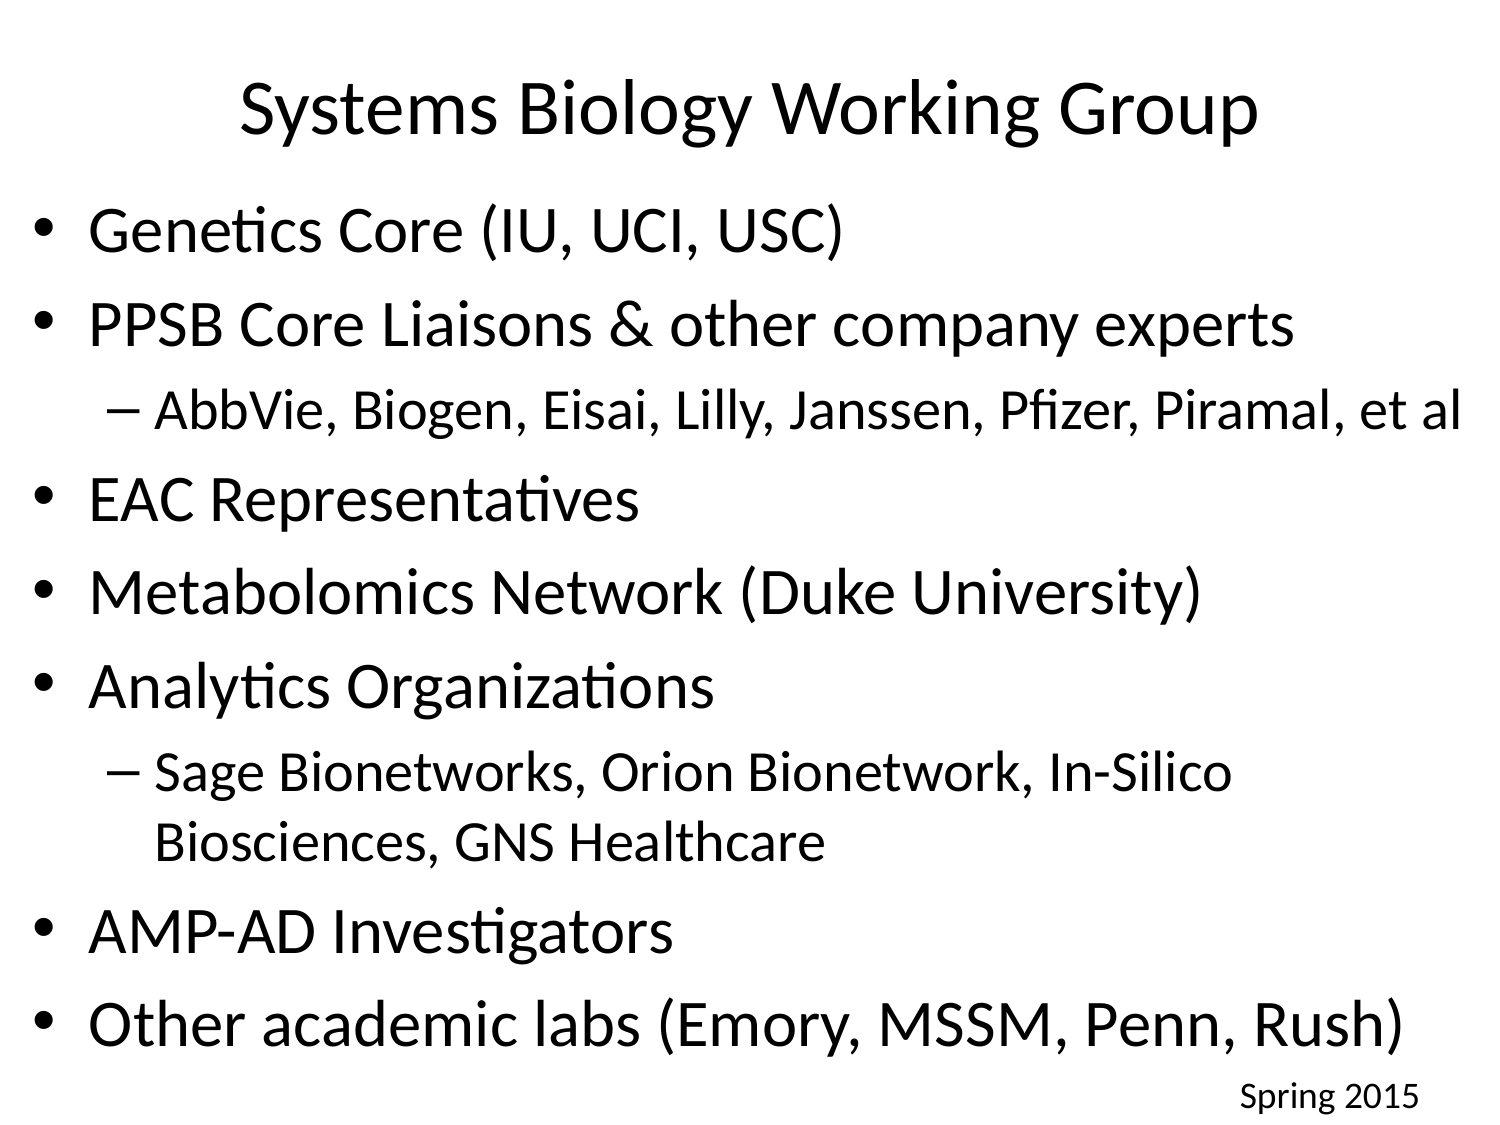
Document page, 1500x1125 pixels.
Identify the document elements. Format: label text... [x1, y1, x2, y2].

text_box Spring 2015 [1224, 1063, 1475, 1124]
title Systems Biology Working Group [75, 37, 1425, 168]
list Genetics Core (IU, UCI, USC) PPSB Core Liaisons & other company experts AbbVie, Biogen, Eisai, Lilly, Janssen, Pfizer, Piramal, et al EAC Representatives Metabolomics Network (Duke University) Analytics Organizations Sage Bionetworks, Orion Bionetwork, In-Silico Biosciences, GNS Healthcare AMP-AD Investigators Other academic labs (Emory, MSSM, Penn, Rush) [17, 178, 1493, 1092]
